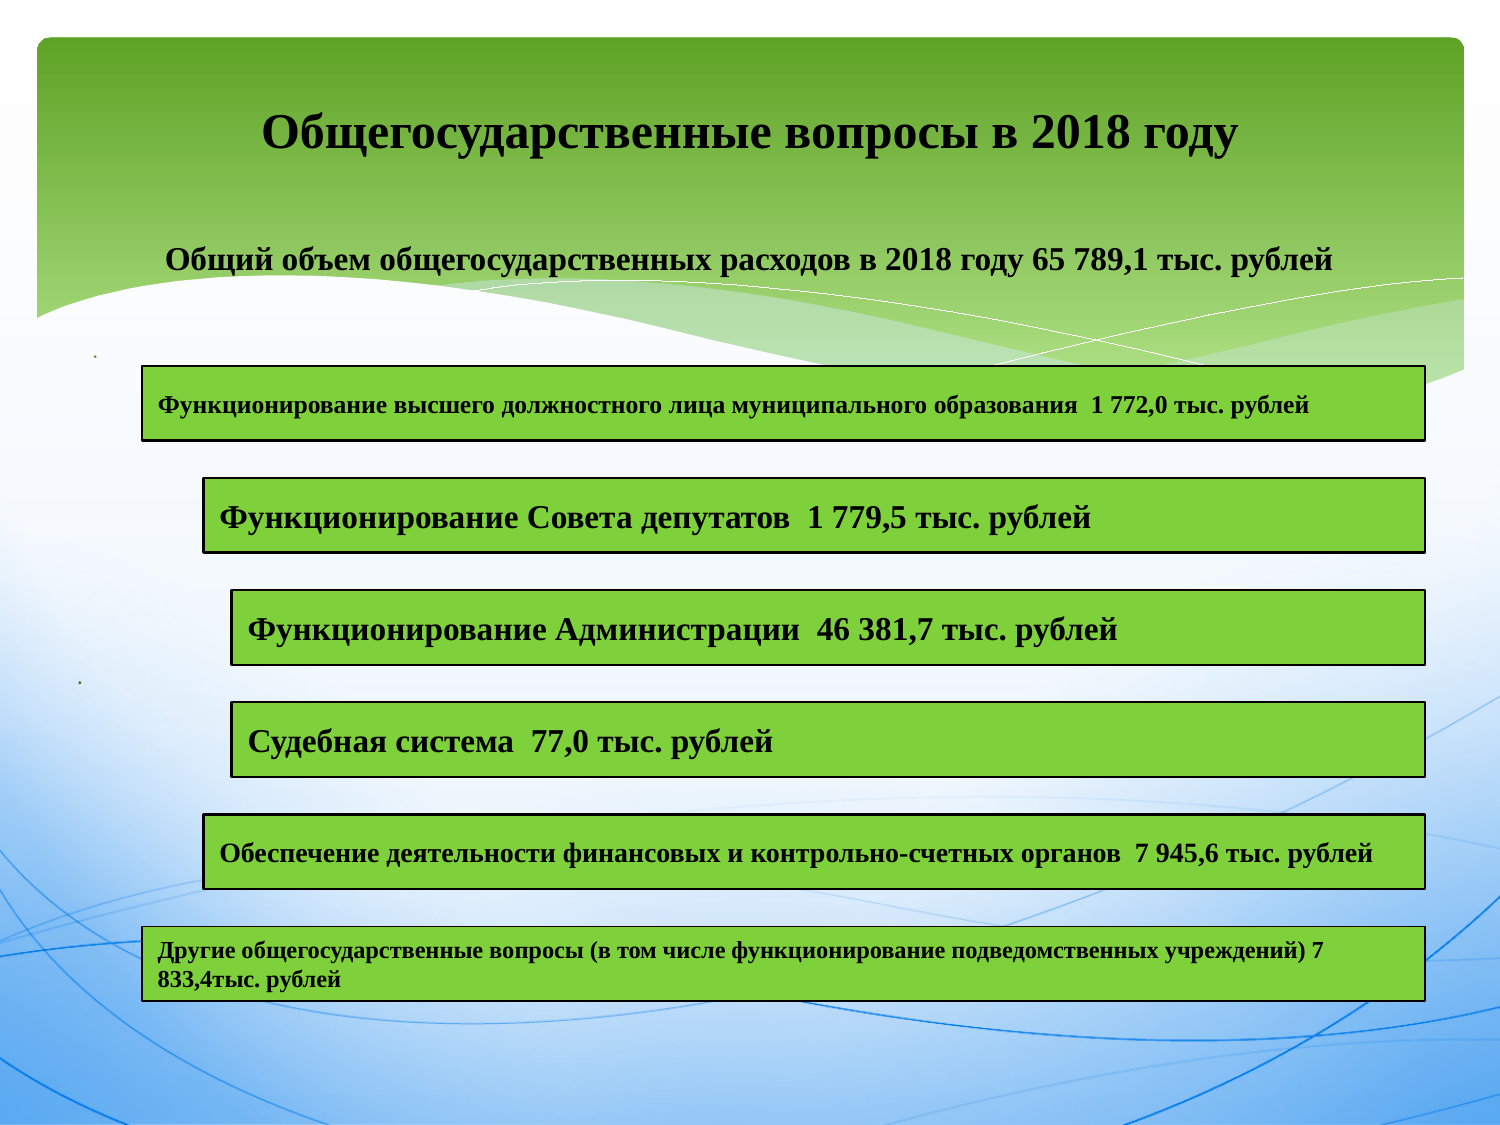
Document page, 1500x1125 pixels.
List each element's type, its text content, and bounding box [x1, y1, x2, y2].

text_box Общий объем общегосударственных расходов в 2018 году 65 789,1 тыс. рублей [137, 229, 1363, 286]
title Общегосударственные вопросы в 2018 году [75, 55, 1425, 261]
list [74, 295, 1426, 1006]
